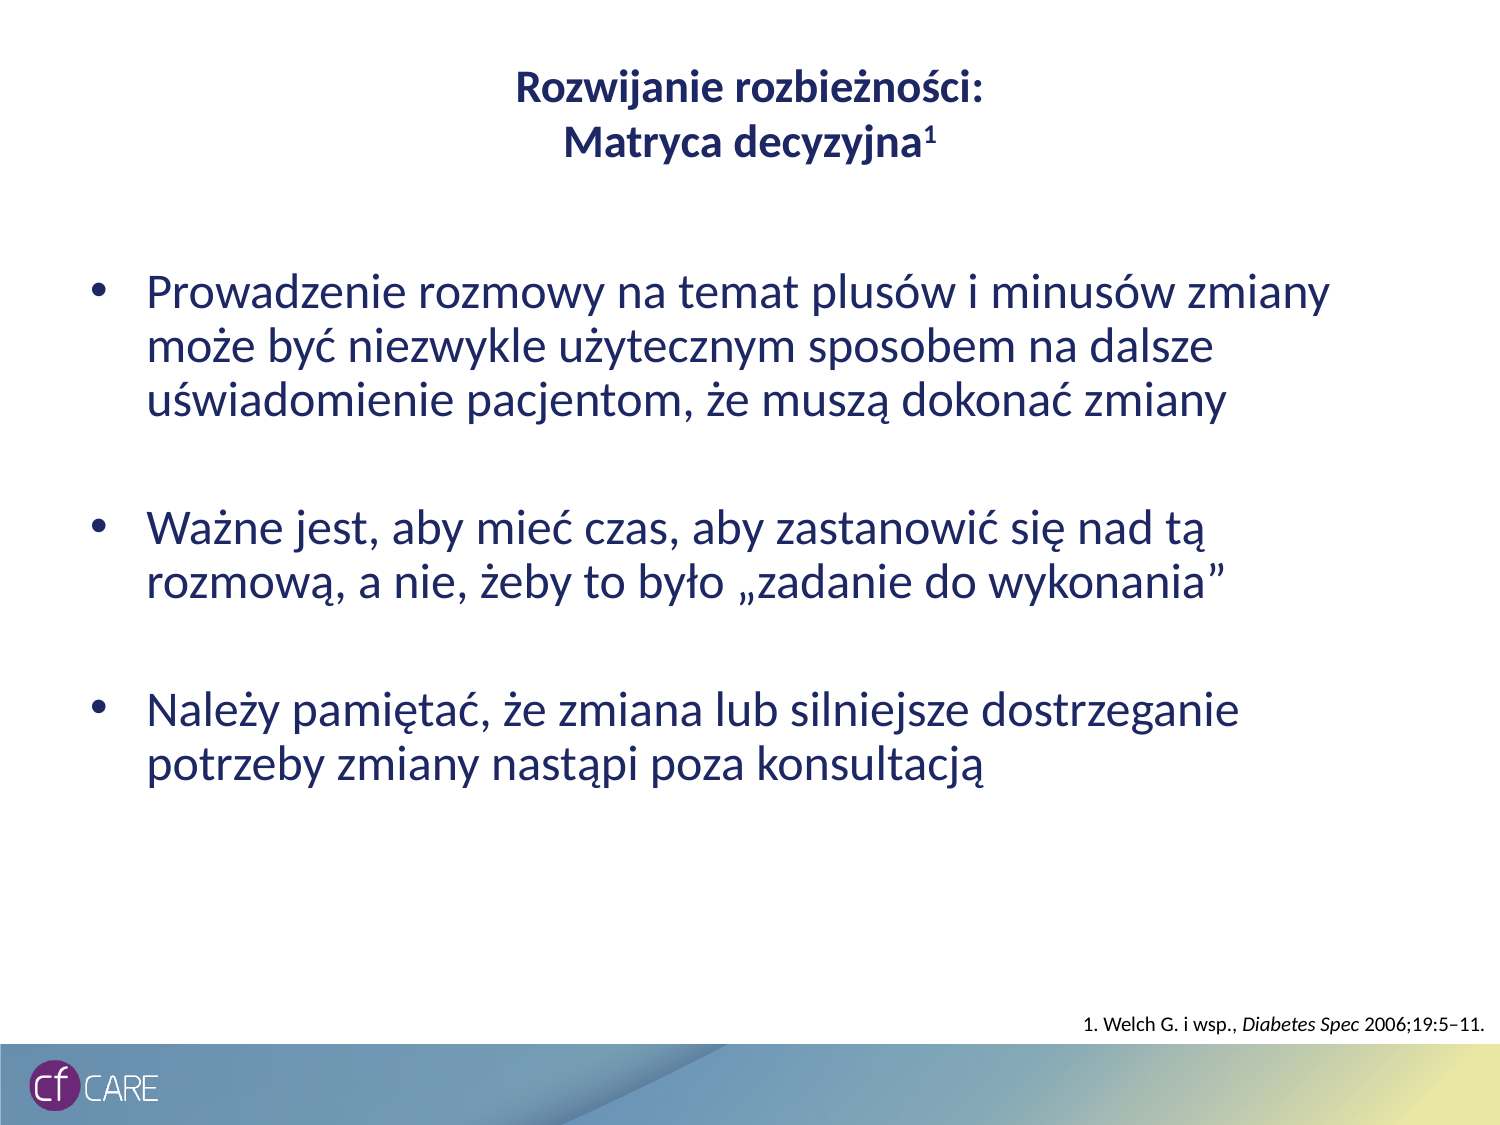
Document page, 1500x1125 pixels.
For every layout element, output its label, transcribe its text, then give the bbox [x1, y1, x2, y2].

picture [0, 1044, 1500, 1125]
title Rozwijanie rozbieżności: Matryca decyzyjna1 [75, 47, 1425, 175]
text_box 1. Welch G. i wsp., Diabetes Spec 2006;19:5–11. [913, 1003, 1500, 1043]
list Prowadzenie rozmowy na temat plusów i minusów zmiany może być niezwykle użytecznym sposobem na dalsze uświadomienie pacjentom, że muszą dokonać zmiany Ważne jest, aby mieć czas, aby zastanowić się nad tą rozmową, a nie, żeby to było „zadanie do wykonania” Należy pamiętać, że zmiana lub silniejsze dostrzeganie potrzeby zmiany nastąpi poza konsultacją [75, 257, 1425, 965]
